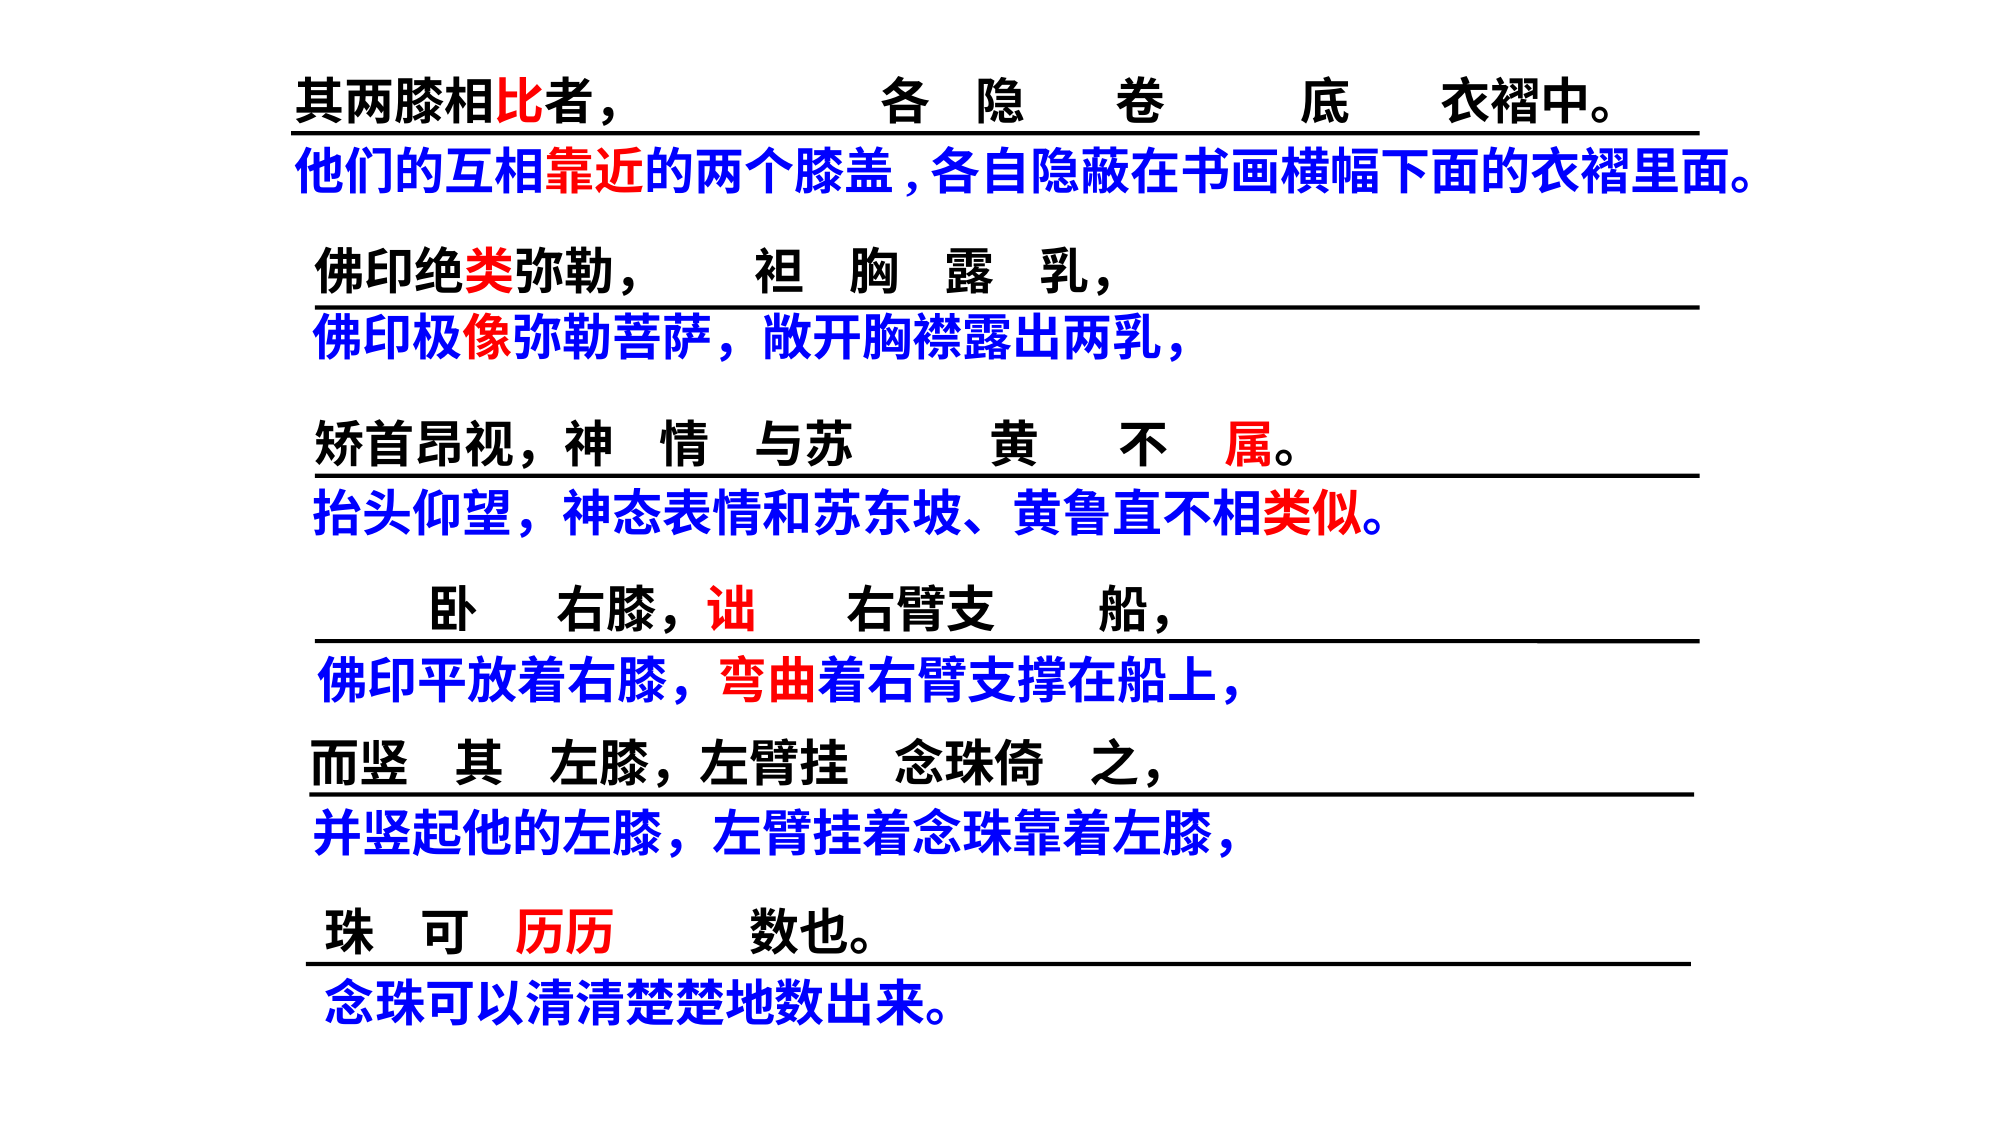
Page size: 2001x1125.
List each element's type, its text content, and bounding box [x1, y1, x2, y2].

text_box 其两膝相比者， 各 隐 卷 底 衣褶中。 [279, 62, 1730, 132]
text_box 卧 右膝，诎 右臂支 船， [300, 570, 1675, 645]
text_box 矫首昂视，神 情 与苏 黄 不 属。 [300, 404, 1750, 473]
text_box 珠 可 历历 数也。 [310, 893, 1686, 964]
text_box 佛印绝类弥勒， 袒 胸 露 乳， [300, 231, 1750, 307]
text_box 佛印平放着右膝，弯曲着右臂支撑在船上， [303, 641, 1679, 716]
text_box 而竖 其 左膝，左臂挂 念珠倚 之， [294, 723, 1670, 799]
text_box 念珠可以清清楚楚地数出来。 [310, 965, 1686, 1039]
text_box 抬头仰望，神态表情和苏东坡、黄鲁直不相类似。 [297, 473, 1750, 549]
text_box 他们的互相靠近的两个膝盖,各自隐蔽在书画横幅下面的衣褶里面。 [279, 132, 1816, 207]
text_box 并竖起他的左膝，左臂挂着念珠靠着左膝， [297, 794, 1673, 870]
text_box 佛印极像弥勒菩萨，敞开胸襟露出两乳， [297, 298, 1686, 374]
